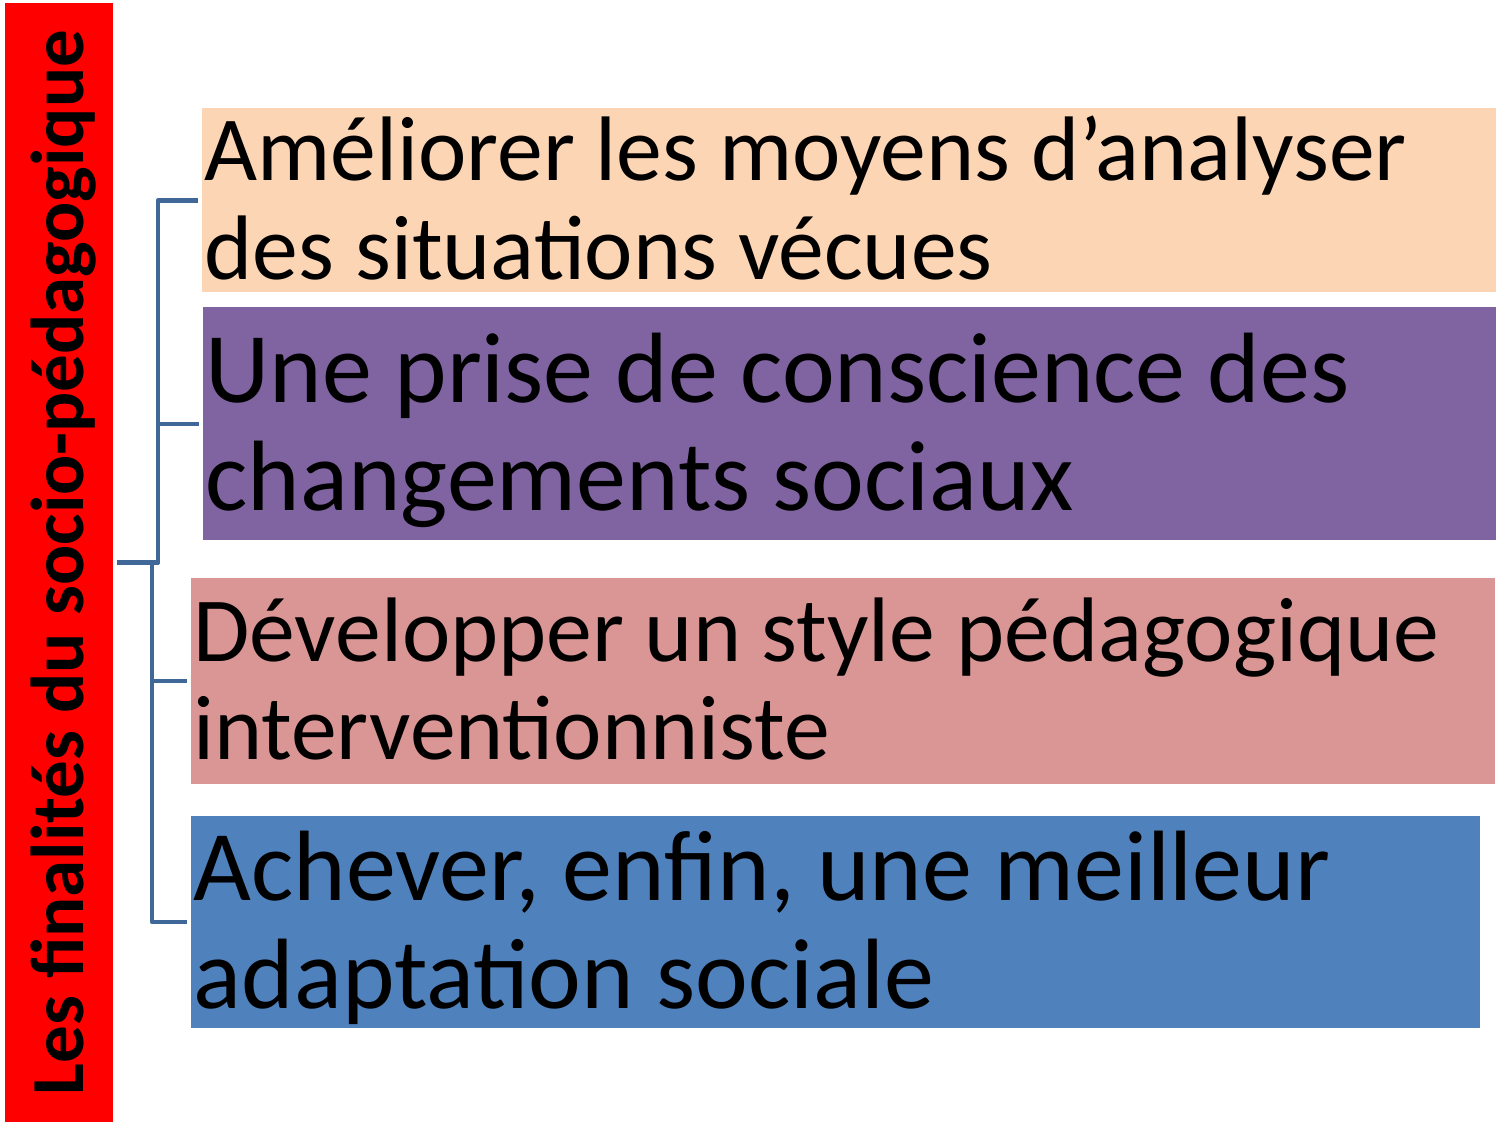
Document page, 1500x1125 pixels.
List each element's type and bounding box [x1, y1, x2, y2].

text_box [0, 0, 1500, 1125]
